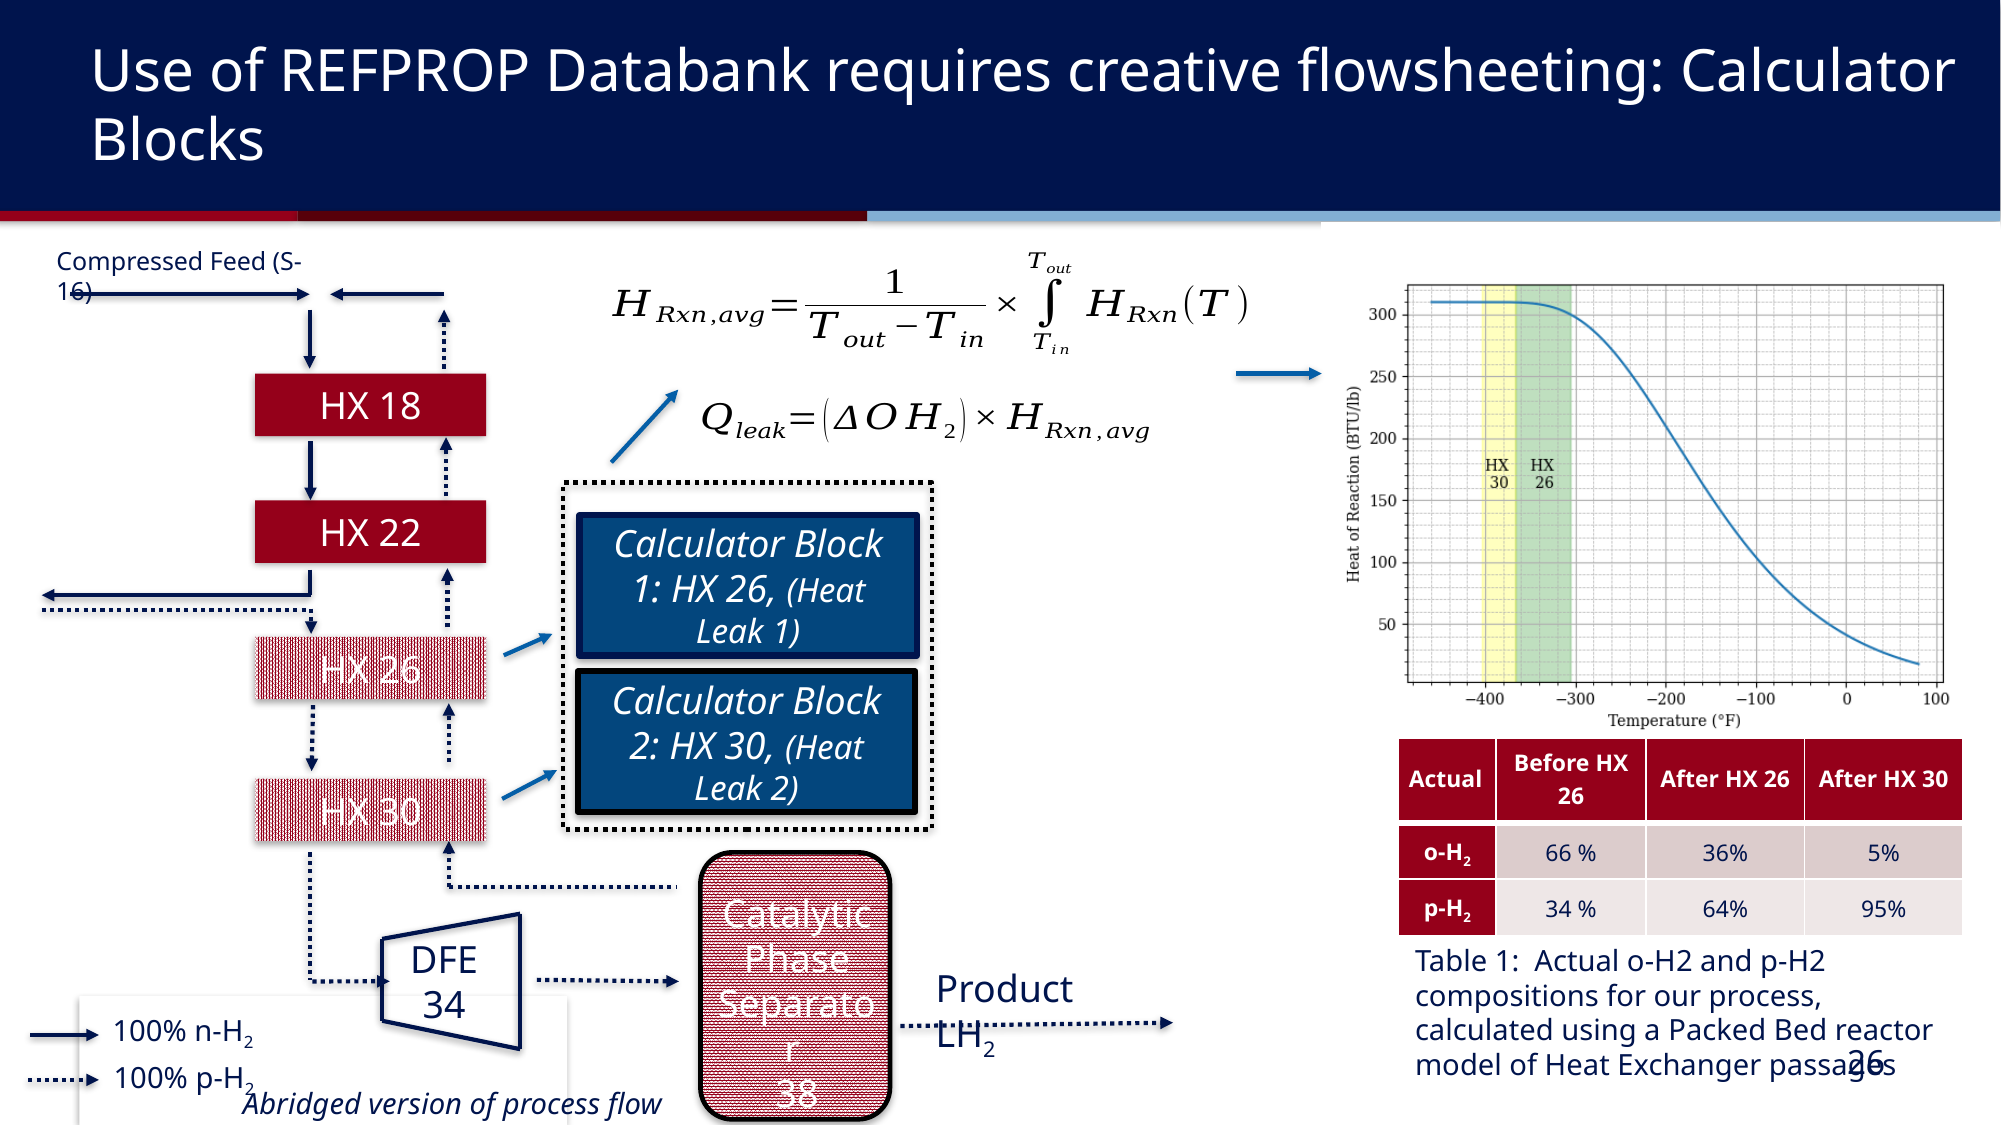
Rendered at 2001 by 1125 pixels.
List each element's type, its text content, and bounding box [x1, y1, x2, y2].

picture [1321, 222, 2000, 739]
table_cell 5% [1805, 826, 1962, 878]
text_box Abridged version of process flow diagram [228, 1078, 745, 1125]
text_box HX 26 [254, 636, 487, 700]
text_box Product LH2 [920, 1035, 1140, 1069]
table_header Actual [1399, 748, 1495, 820]
text_box 100% n-H2 [97, 1005, 329, 1079]
text_box 100% p-H2 [98, 1051, 324, 1125]
table_cell 95% [1805, 880, 1962, 934]
text_box [562, 482, 933, 830]
table_cell o-H2 [1399, 826, 1495, 878]
text_box [699, 851, 891, 1078]
table_cell 36% [1647, 826, 1804, 878]
list Use of REFPROP Databank requires creative flowsheeting: Calculator Blocks [75, 5, 2000, 200]
text_box Compressed Feed (S-16) [41, 237, 331, 313]
text_box Product LH2 [920, 958, 1140, 1021]
table_cell 34 % [1497, 880, 1645, 934]
text_box HX 22 [254, 500, 487, 564]
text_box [381, 1020, 521, 1050]
text_box Table 1: Actual o-H2 and p-H2 compositions for our process, calculated using a Packed Bed reactor model of Heat Exchanger passages [1400, 934, 1981, 1125]
table_header Before HX 26 [1497, 748, 1645, 820]
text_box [381, 913, 521, 940]
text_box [501, 769, 558, 800]
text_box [611, 389, 679, 463]
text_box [900, 1022, 1174, 1027]
text_box DFE 34 [389, 948, 499, 1019]
table_cell 66 % [1497, 826, 1645, 878]
table_header After HX 30 [1805, 748, 1962, 820]
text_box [503, 633, 553, 656]
text_box HX 30 [254, 778, 487, 842]
text_box HX 18 [254, 373, 487, 437]
table_cell p-H2 [1399, 880, 1495, 935]
table_header After HX 26 [1647, 748, 1804, 820]
table_cell 64% [1647, 880, 1804, 934]
text_box Catalytic Phase Separator 38 [702, 882, 892, 1123]
